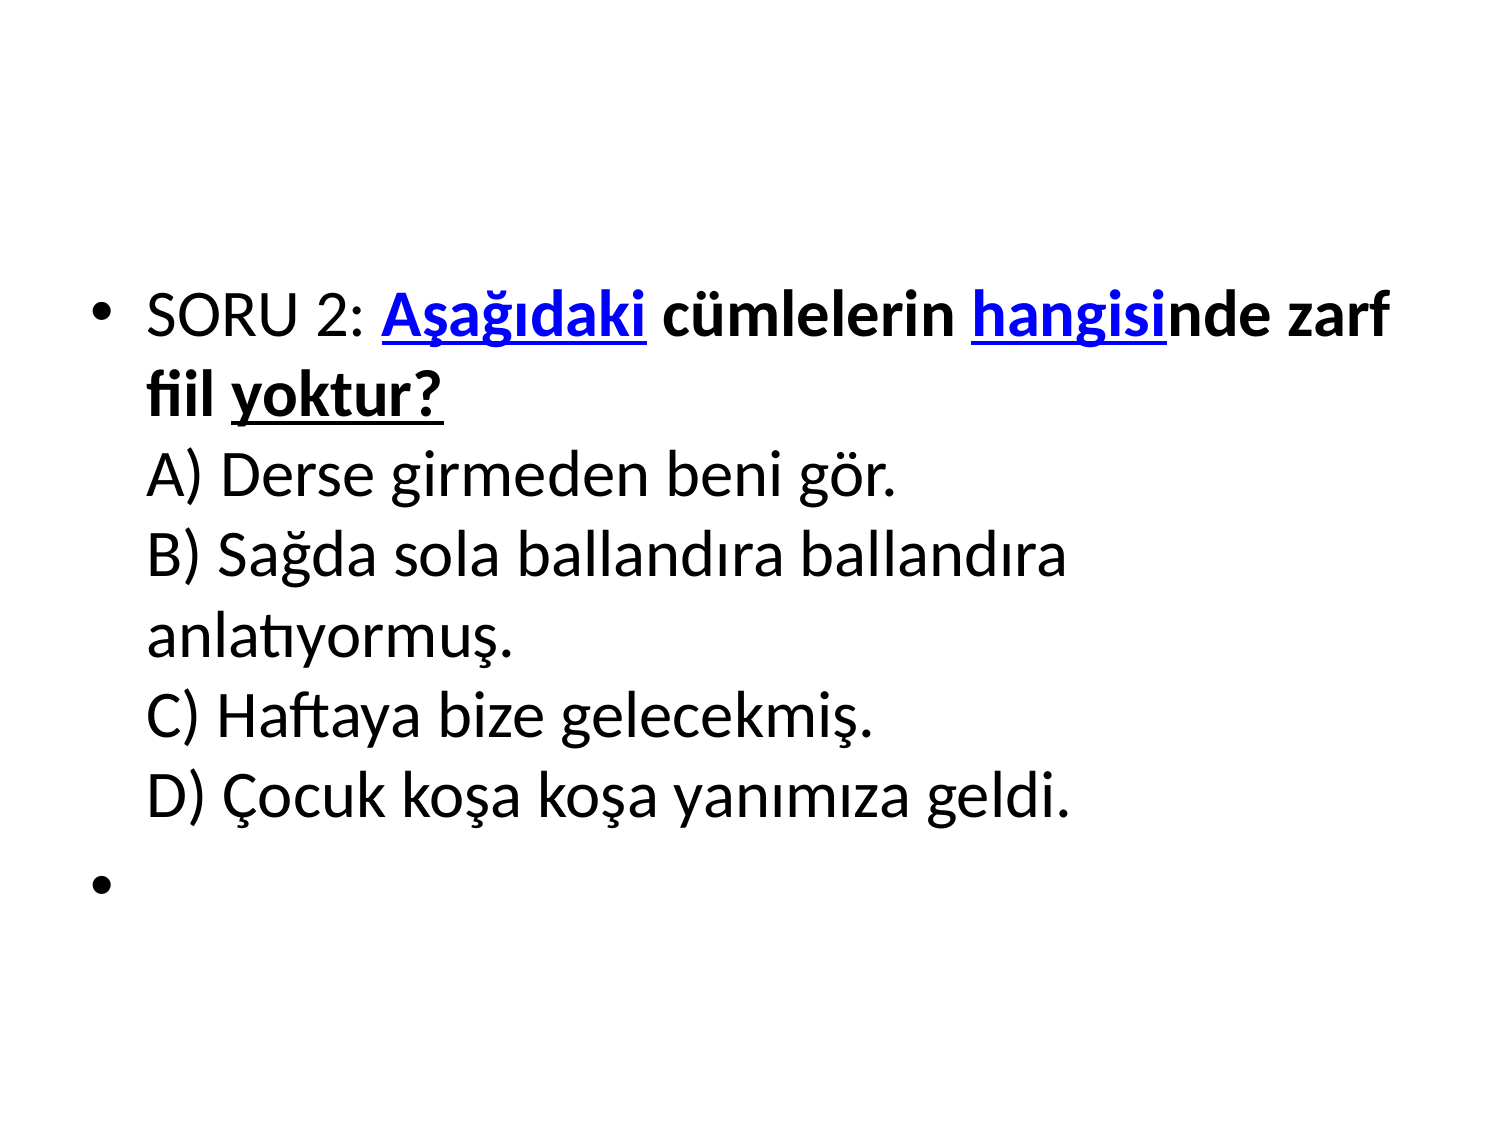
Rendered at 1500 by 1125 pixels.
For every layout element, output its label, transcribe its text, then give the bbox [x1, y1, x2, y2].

list SORU 2: Aşağıdaki cümlelerin hangisinde zarf fiil yoktur? A) Derse girmeden beni gör. B) Sağda sola ballandıra ballandıra anlatıyormuş. C) Haftaya bize gelecekmiş. D) Çocuk koşa koşa yanımıza geldi. [75, 262, 1425, 1005]
